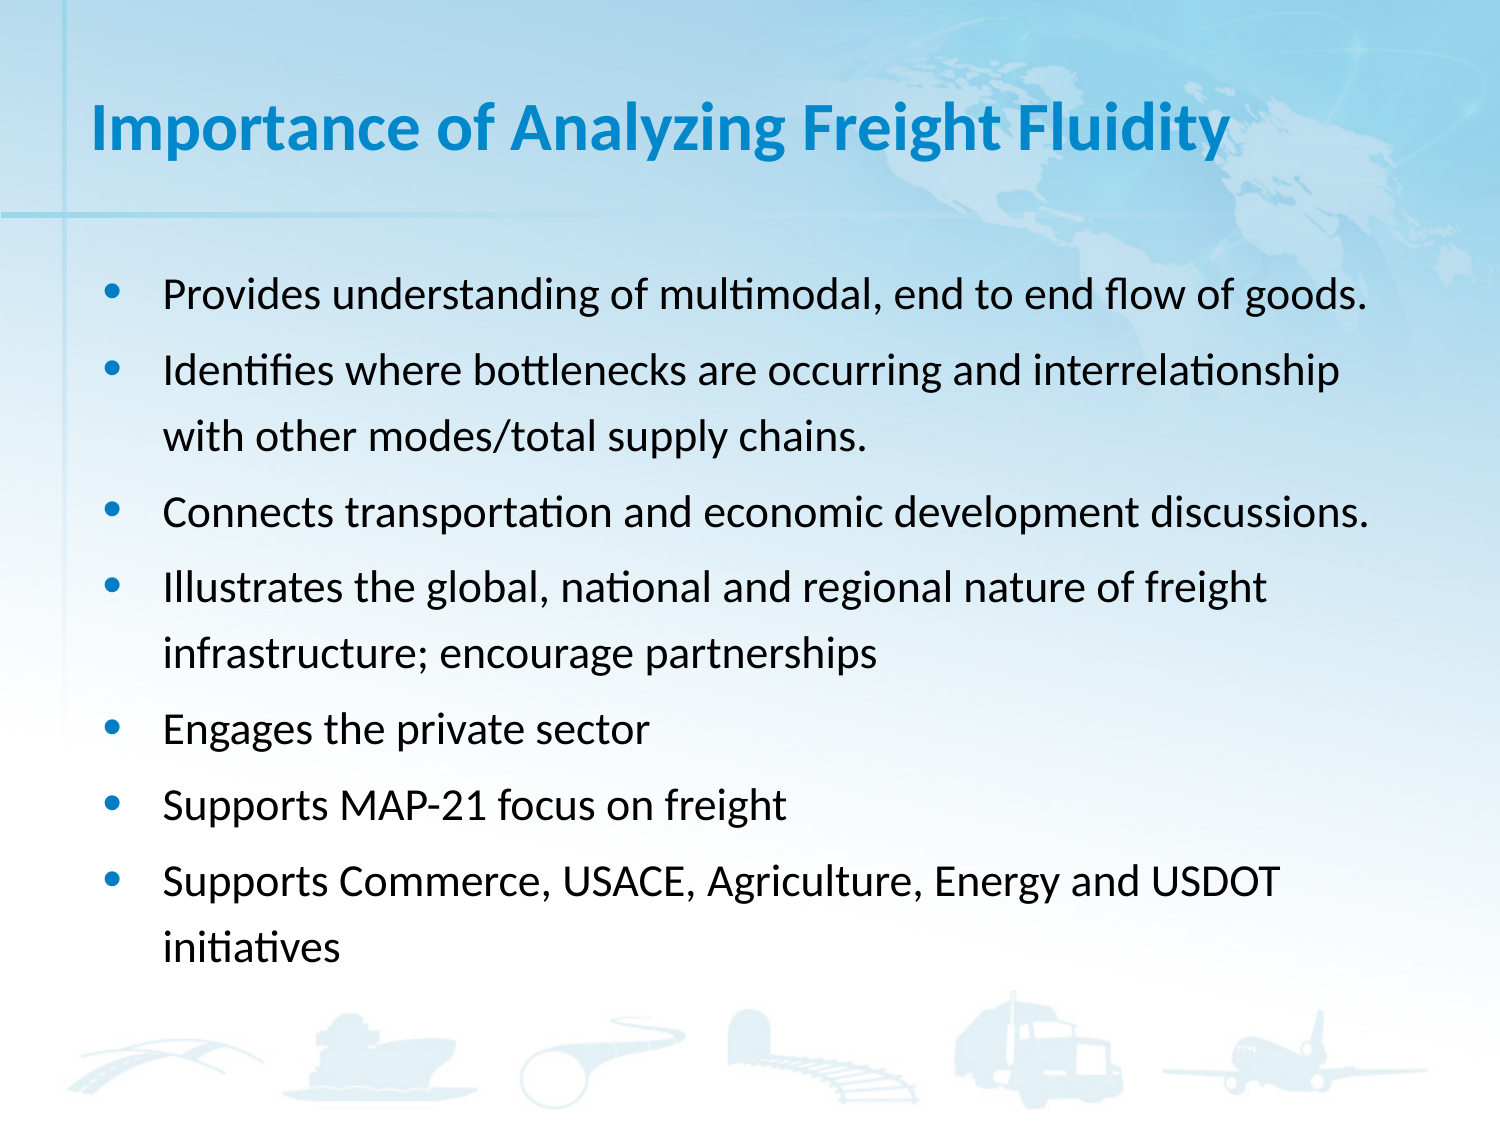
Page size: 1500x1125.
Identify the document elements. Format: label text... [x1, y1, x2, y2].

title Importance of Analyzing Freight Fluidity [75, 45, 1413, 200]
picture [0, 0, 1500, 1125]
list Provides understanding of multimodal, end to end flow of goods. Identifies where bottlenecks are occurring and interrelationship with other modes/total supply chains. Connects transportation and economic development discussions. Illustrates the global, national and regional nature of freight infrastructure; encourage partnerships Engages the private sector Supports MAP-21 focus on freight Supports Commerce, USACE, Agriculture, Energy and USDOT initiatives [87, 245, 1413, 988]
